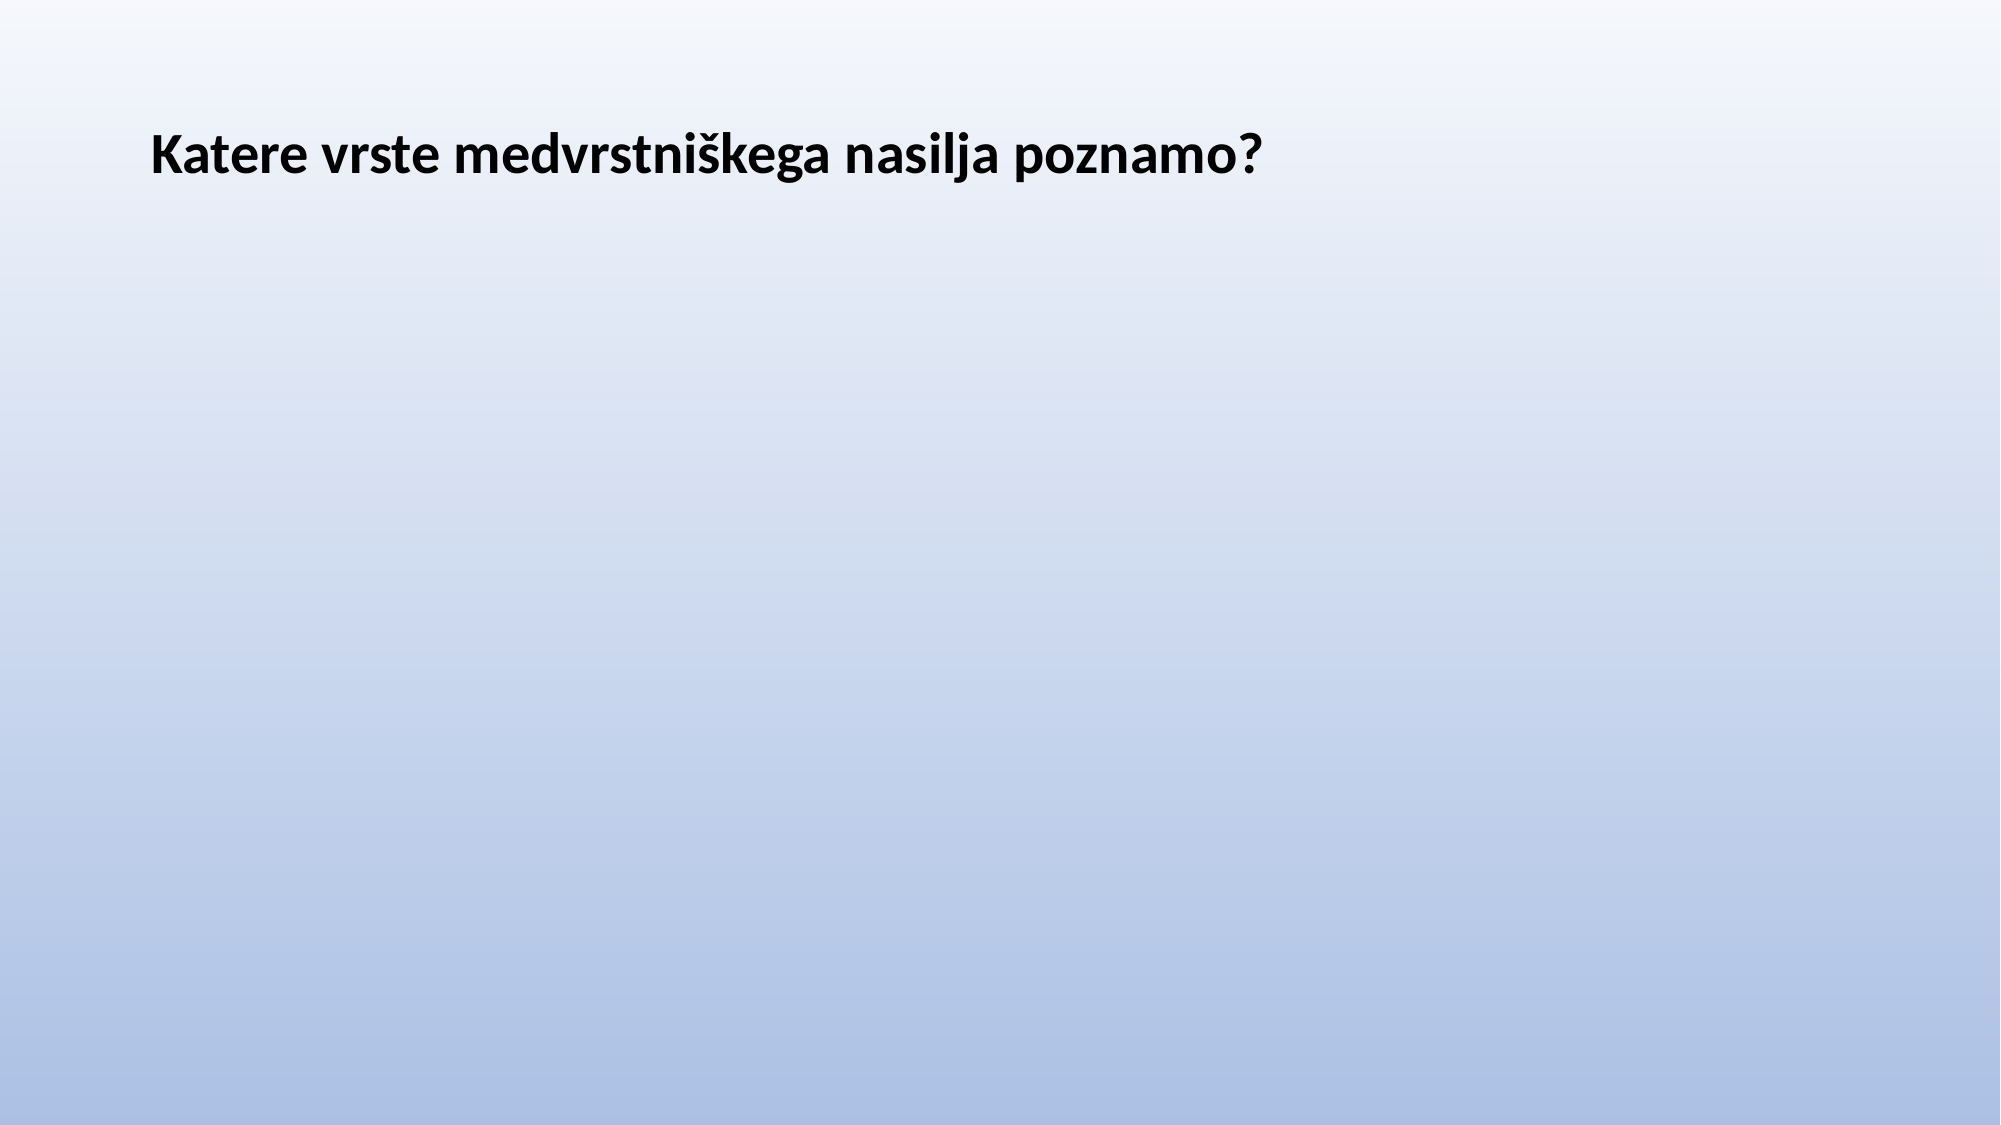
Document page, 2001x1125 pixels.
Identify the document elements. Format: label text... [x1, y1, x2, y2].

text_box Katere vrste medvrstniškega nasilja poznamo? [136, 116, 1280, 194]
